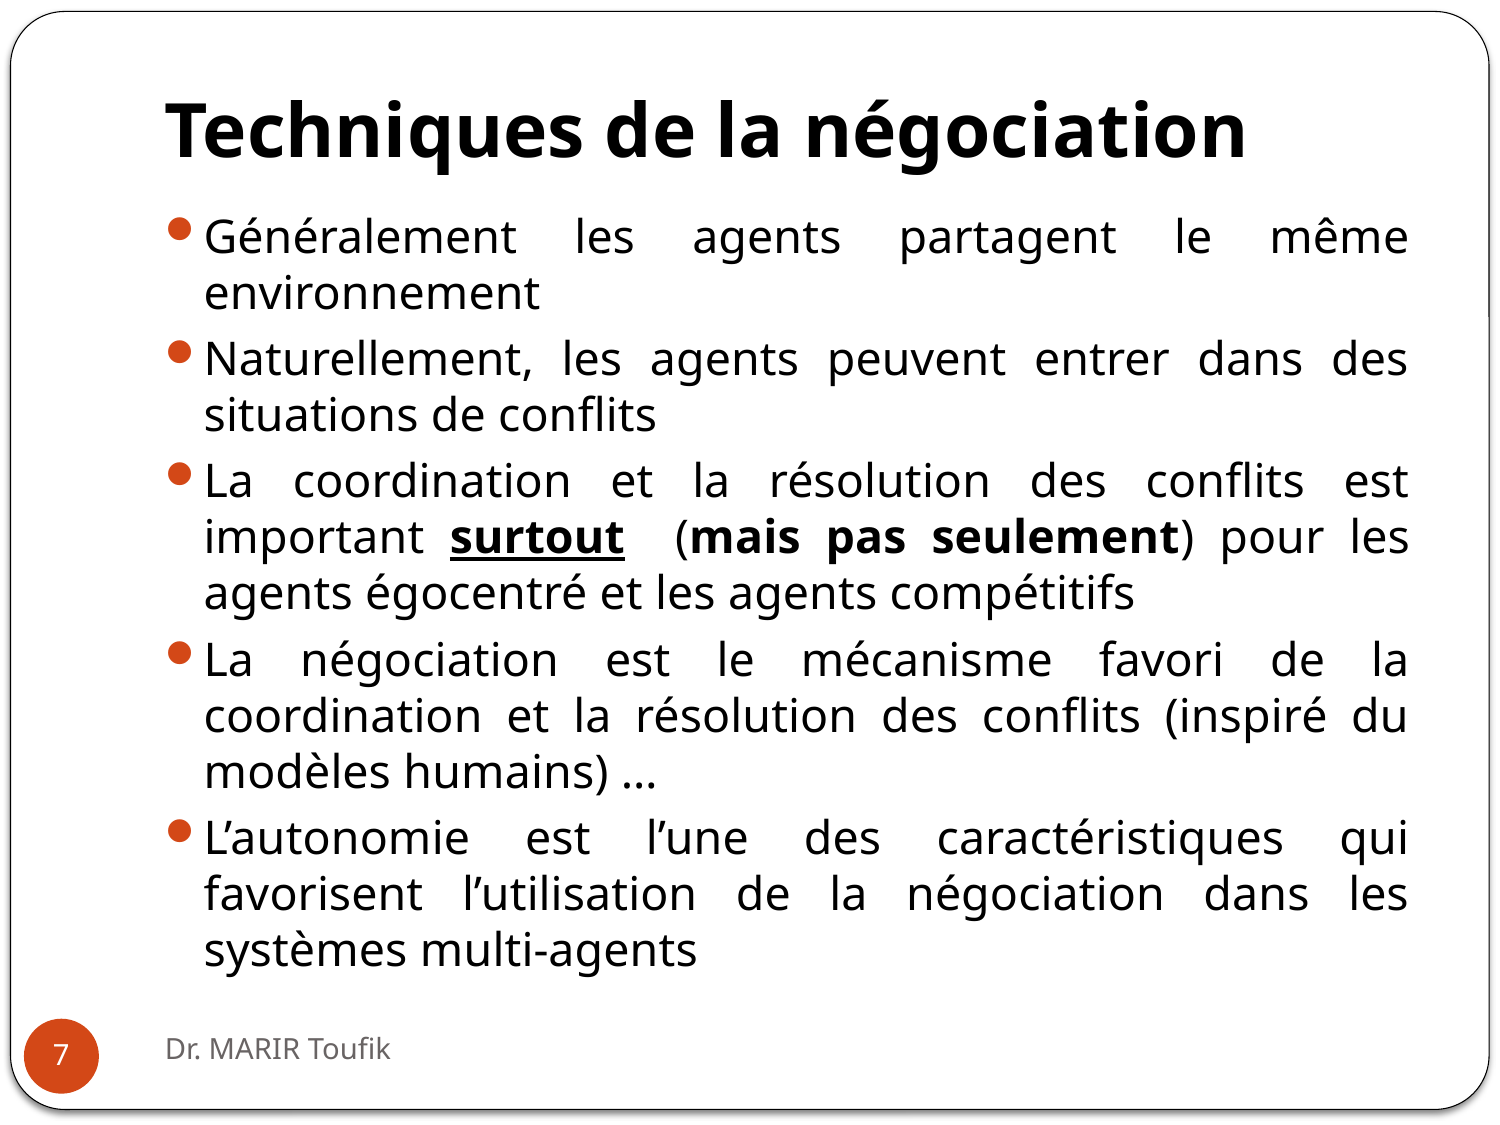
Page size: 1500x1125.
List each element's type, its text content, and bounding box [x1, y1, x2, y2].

footer Dr. MARIR Toufik [150, 1012, 800, 1088]
title Techniques de la négociation [150, 45, 1425, 188]
list Généralement les agents partagent le même environnement Naturellement, les agents peuvent entrer dans des situations de conflits La coordination et la résolution des conflits est important surtout (mais pas seulement) pour les agents égocentré et les agents compétitifs La négociation est le mécanisme favori de la coordination et la résolution des conflits (inspiré du modèles humains) … L’autonomie est l’une des caractéristiques qui favorisent l’utilisation de la négociation dans les systèmes multi-agents [150, 199, 1425, 988]
slide_number 7 [23, 1018, 99, 1094]
